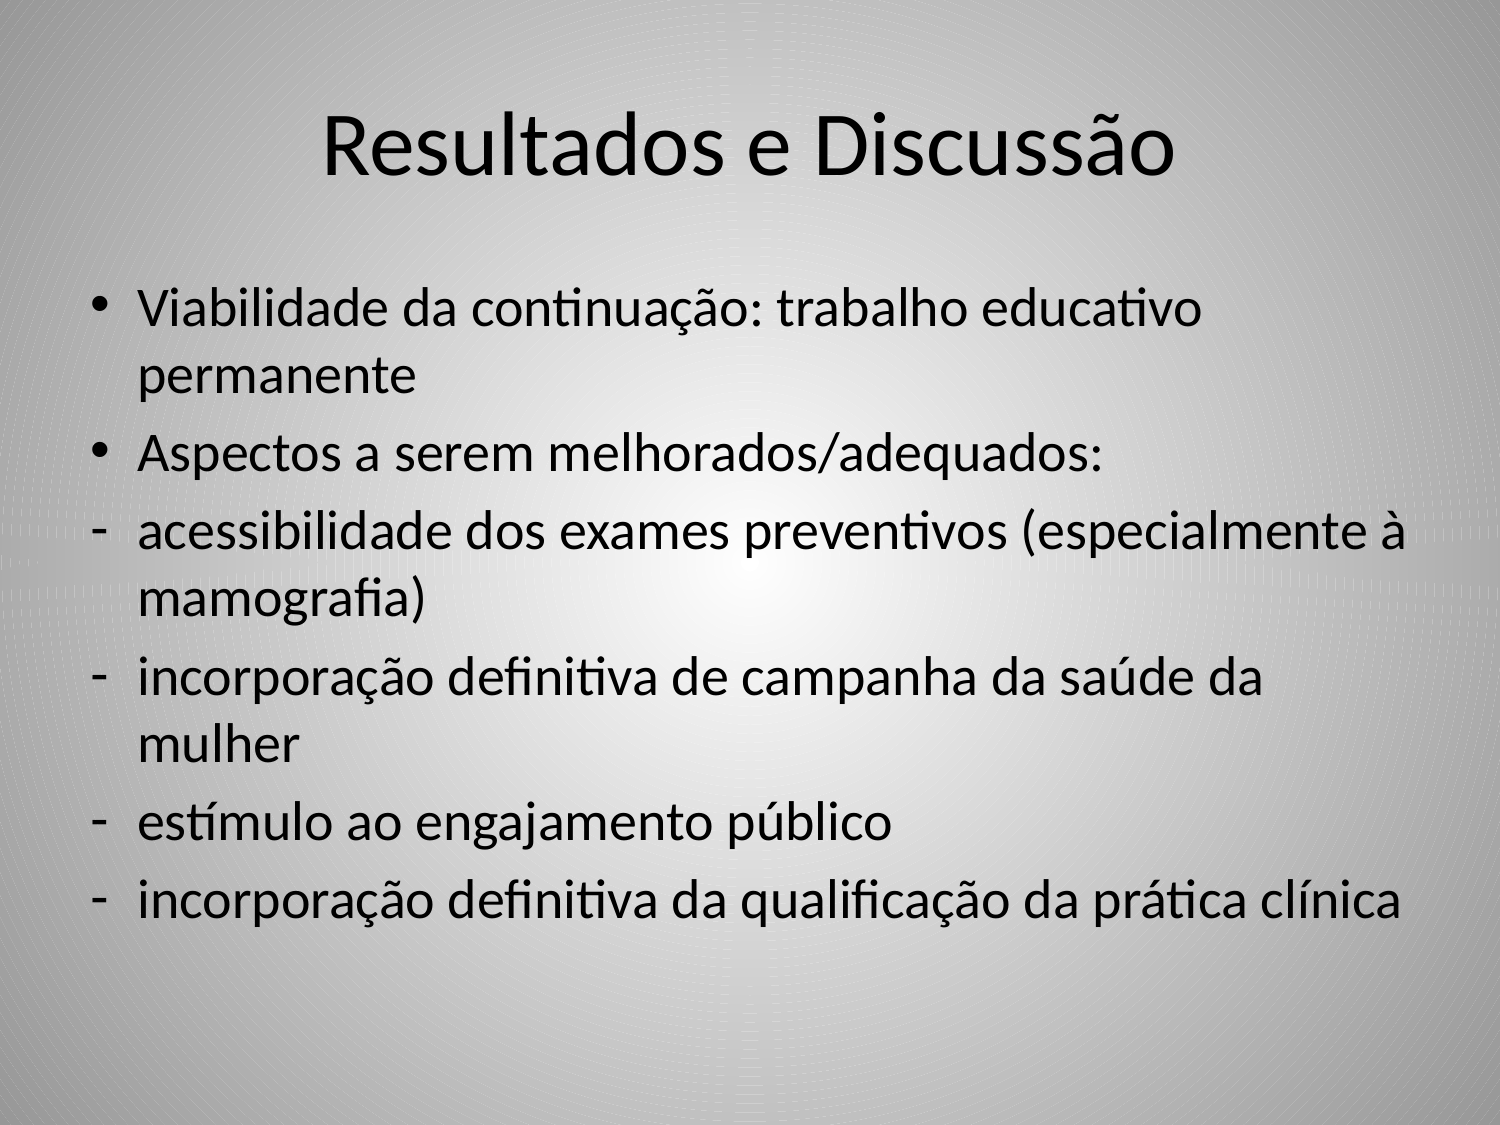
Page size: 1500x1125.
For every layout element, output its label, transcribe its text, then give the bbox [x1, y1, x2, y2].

title Resultados e Discussão [75, 45, 1425, 233]
list Viabilidade da continuação: trabalho educativo permanente Aspectos a serem melhorados/adequados: acessibilidade dos exames preventivos (especialmente à mamografia) incorporação definitiva de campanha da saúde da mulher estímulo ao engajamento público incorporação definitiva da qualificação da prática clínica [75, 262, 1425, 1005]
